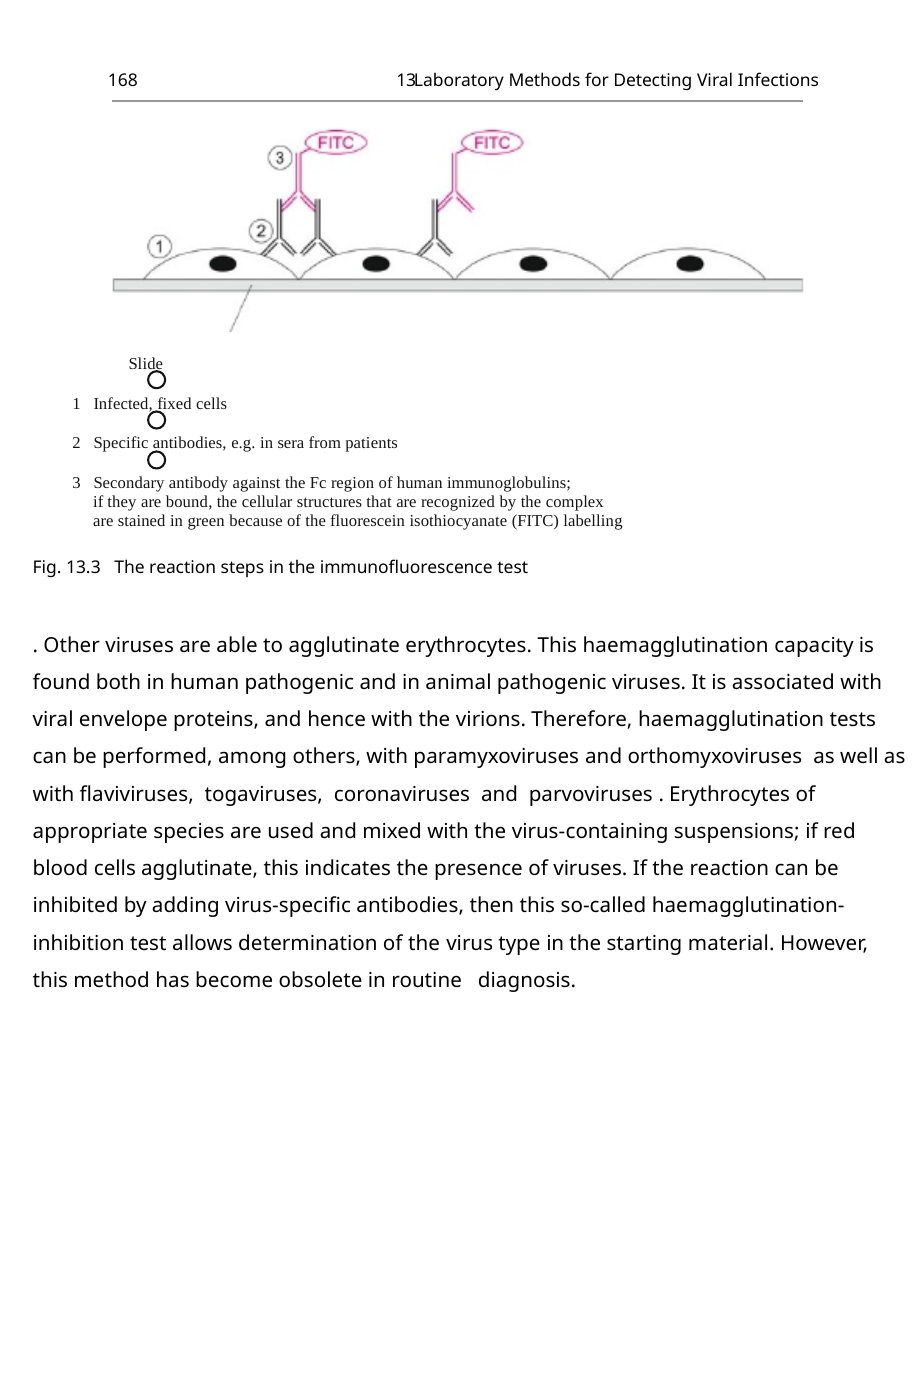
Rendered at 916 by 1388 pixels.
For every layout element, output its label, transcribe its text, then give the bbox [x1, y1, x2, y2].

text_box Slide 1 Infected, fixed cells 2 Specific antibodies, e.g. in sera from patients 3 Secondary antibody against the Fc region of human immunoglobulins; if they are bound, the cellular structures that are recognized by the complex are stained in green because of the fluorescein isothiocyanate (FITC) labelling Fig. 13.3 The reaction steps in the immunoﬂuorescence test . Other viruses are able to agglutinate erythrocytes. This haemagglutination capacity is found both in human pathogenic and in animal pathogenic viruses. It is associated with viral envelope proteins, and hence with the virions. Therefore, haemagglutination tests can be performed, among others, with paramyxoviruses and orthomyxoviruses as well as with ﬂaviviruses, togaviruses, coronaviruses and parvoviruses . Erythrocytes of appropriate species are used and mixed with the virus-containing suspensions; if red blood cells agglutinate, this indicates the presence of viruses. If the reaction can be inhibited by adding virus-speciﬁc antibodies, then this so-called haemagglutination-inhibition test allows determination of the virus type in the starting material. However, this method has become obsolete in routine diagnosis. [32, 362, 908, 1020]
text_box 168 [107, 70, 138, 97]
text_box Laboratory Methods for Detecting Viral Infections [413, 70, 820, 97]
picture [110, 126, 805, 332]
text_box 13 [396, 70, 413, 97]
